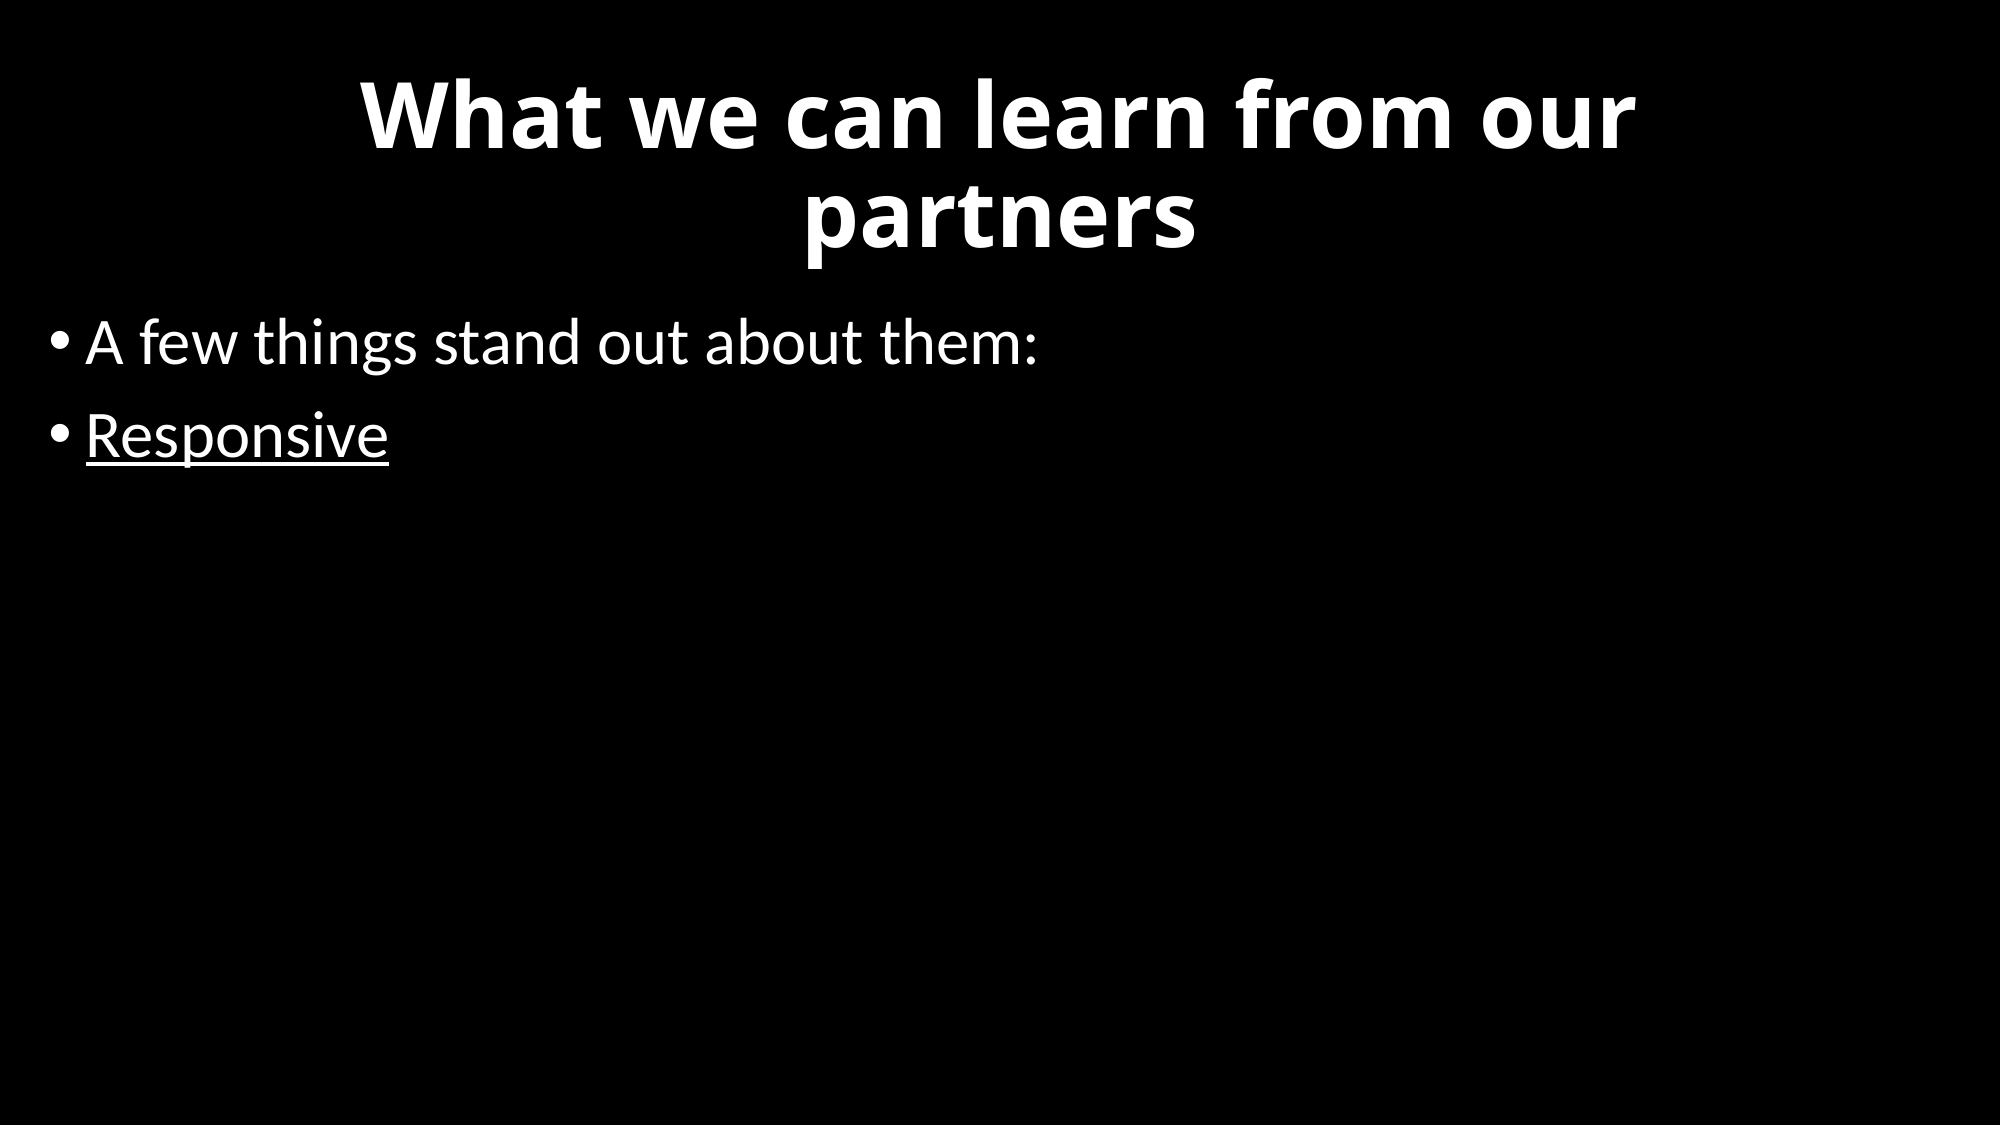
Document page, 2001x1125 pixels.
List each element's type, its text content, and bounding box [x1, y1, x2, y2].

list A few things stand out about them: Responsive [33, 299, 1984, 1125]
title What we can learn from our partners [137, 59, 1863, 278]
